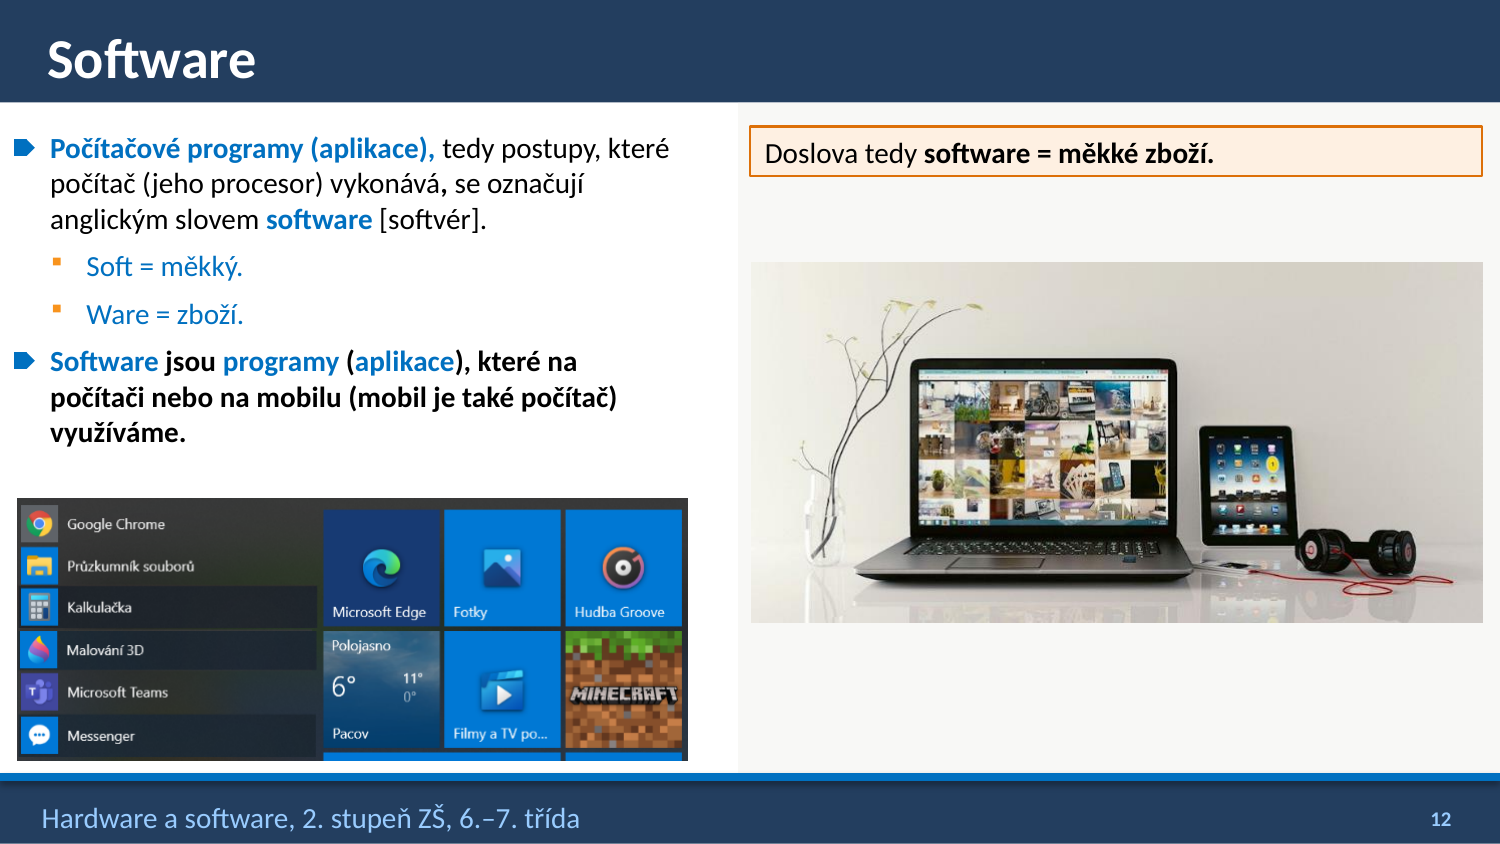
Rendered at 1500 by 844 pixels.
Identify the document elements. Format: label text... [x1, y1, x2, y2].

text_box Doslova tedy software = měkké zboží. [750, 126, 1483, 177]
list Počítačové programy (aplikace), tedy postupy, které počítač (jeho procesor) vykonává, se označují anglickým slovem software [softvér]. Soft = měkký. Ware = zboží. Software jsou programy (aplikace), které na počítači nebo na mobilu (mobil je také počítač) využíváme. [5, 114, 688, 749]
text_box [734, 99, 1500, 773]
picture [14, 352, 35, 369]
picture [17, 498, 688, 761]
picture [14, 139, 35, 156]
title Software [32, 9, 1467, 103]
slide_number 11 [1345, 796, 1467, 831]
picture [751, 262, 1483, 623]
